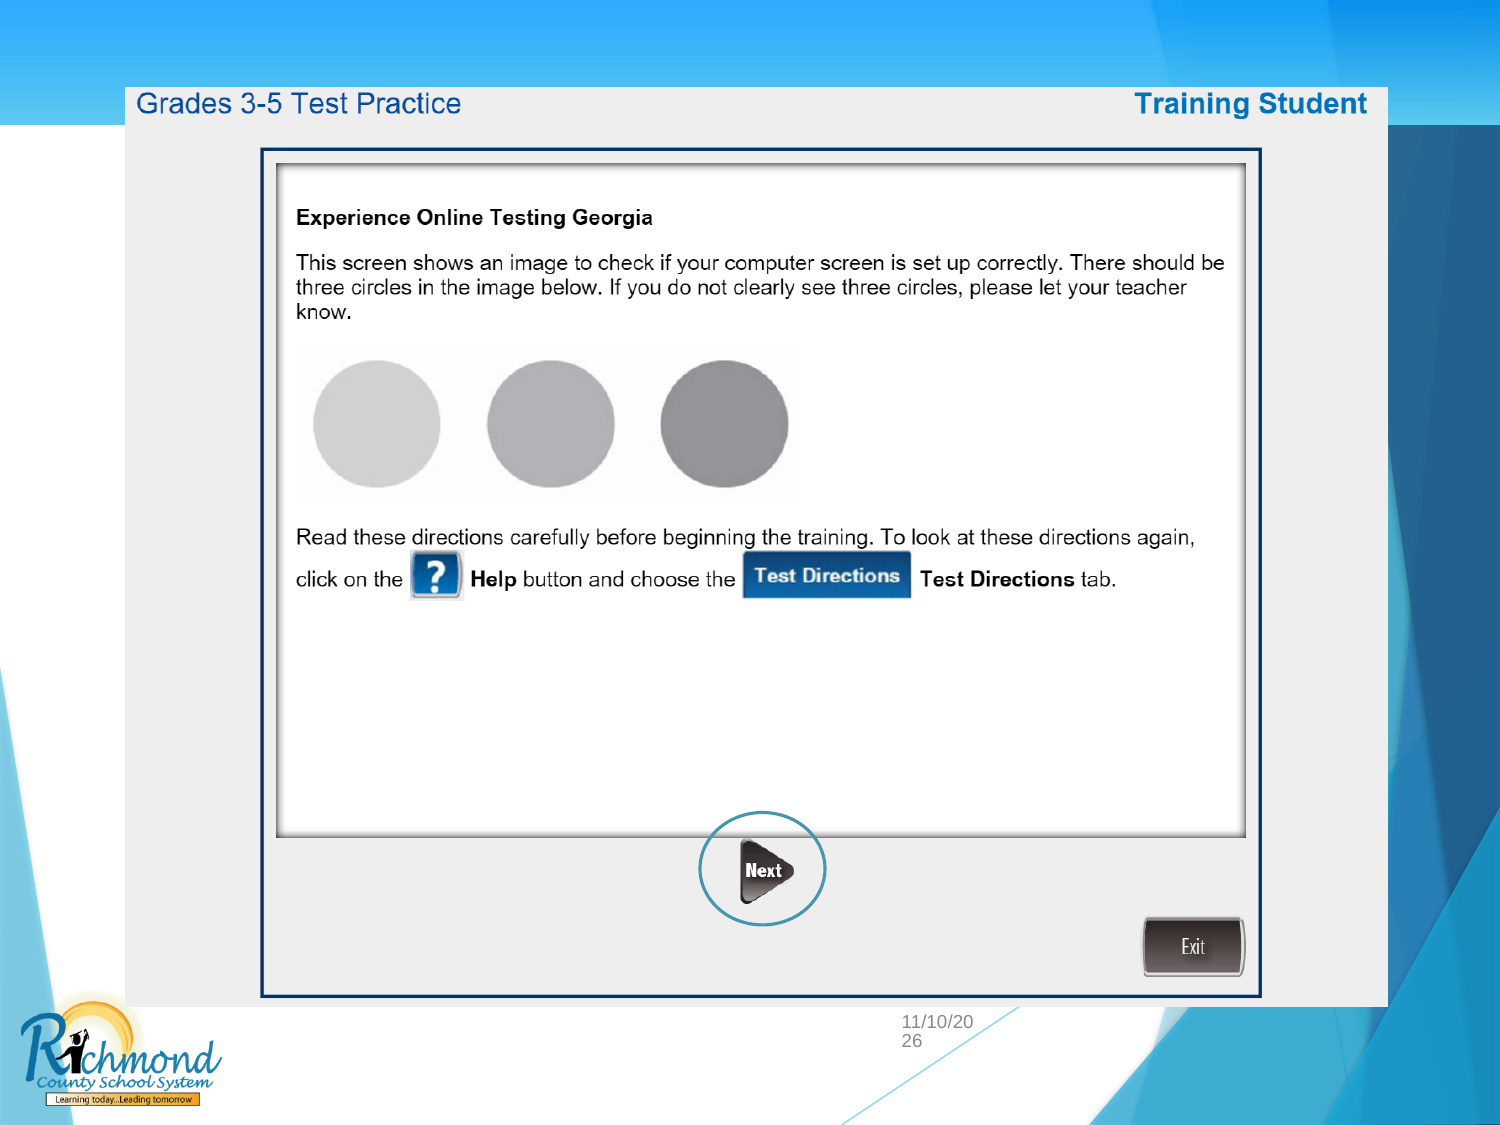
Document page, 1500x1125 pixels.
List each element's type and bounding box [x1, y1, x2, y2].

list [124, 86, 1388, 1008]
picture [0, 979, 238, 1125]
slide_number [886, 1016, 999, 1051]
